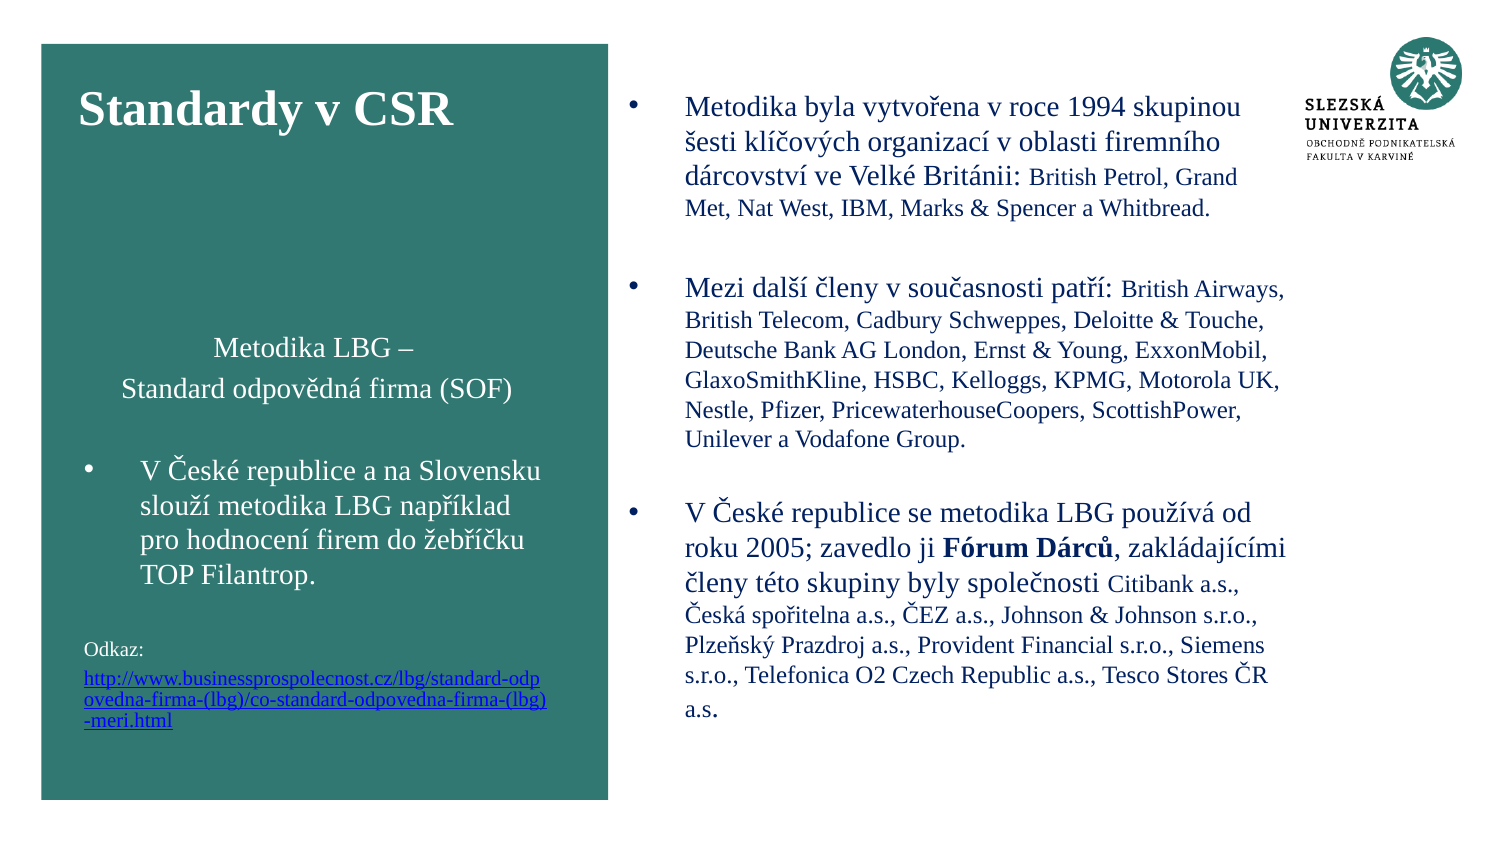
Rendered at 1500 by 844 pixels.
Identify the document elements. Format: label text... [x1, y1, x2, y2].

text_box Standardy v CSR [63, 67, 586, 245]
text_box Metodika LBG – Standard odpovědná firma (SOF) V České republice a na Slovensku slouží metodika LBG například pro hodnocení firem do žebříčku TOP Filantrop. Odkaz: http://www.businessprospolecnost.cz/lbg/standard-odpovedna-firma-(lbg)/co-standard-odpovedna-firma-(lbg)-meri.html [68, 280, 565, 800]
text_box Metodika byla vytvořena v roce 1994 skupinou šesti klíčových organizací v oblasti firemního dárcovství ve Velké Británii: British Petrol, Grand Met, Nat West, IBM, Marks & Spencer a Whitbread. Mezi další členy v současnosti patří: British Airways, British Telecom, Cadbury Schweppes, Deloitte & Touche, Deutsche Bank AG London, Ernst & Young, ExxonMobil, GlaxoSmithKline, HSBC, Kelloggs, KPMG, Motorola UK, Nestle, Pfizer, PricewaterhouseCoopers, ScottishPower, Unilever a Vodafone Group. V České republice se metodika LBG používá od roku 2005; zavedlo ji Fórum Dárců, zakládajícími členy této skupiny byly společnosti Citibank a.s., Česká spořitelna a.s., ČEZ a.s., Johnson & Johnson s.r.o., Plzeňský Prazdroj a.s., Provident Financial s.r.o., Siemens s.r.o., Telefonica O2 Czech Republic a.s., Tesco Stores ČR a.s. [613, 79, 1306, 800]
text_box [39, 42, 610, 802]
picture [1304, 36, 1463, 160]
